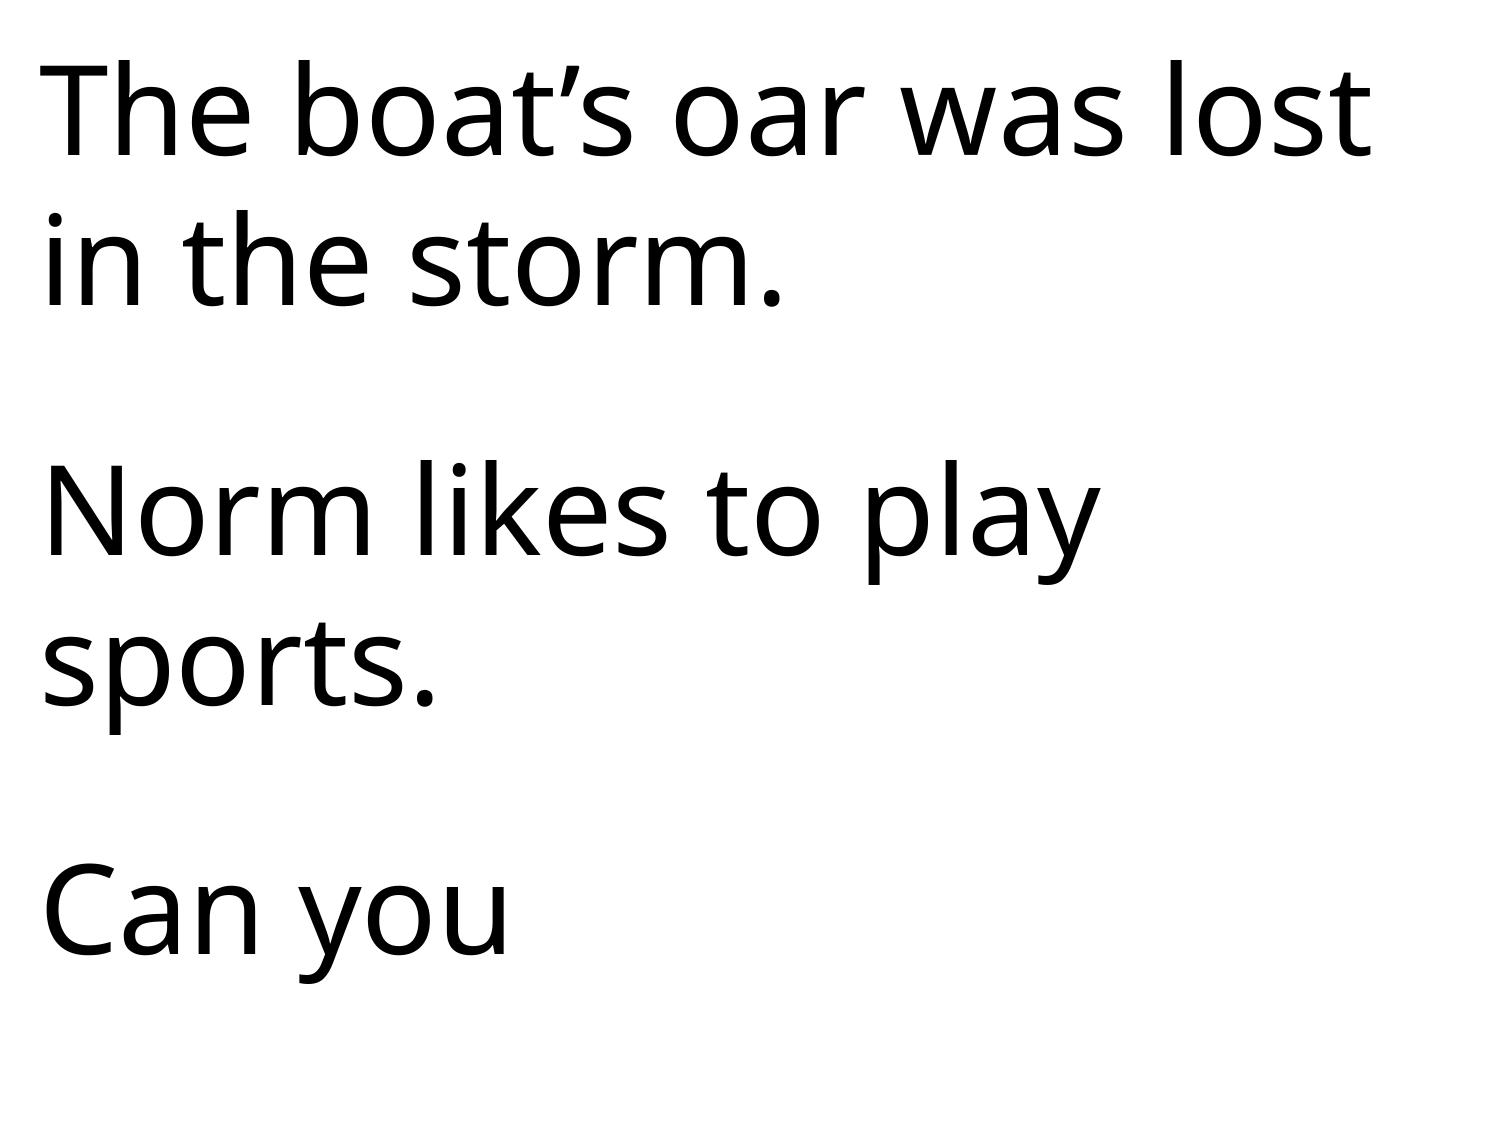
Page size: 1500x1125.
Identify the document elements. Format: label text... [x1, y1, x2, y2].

text_box The boat’s oar was lost in the storm. Norm likes to play sports. Can you [24, 22, 1480, 988]
